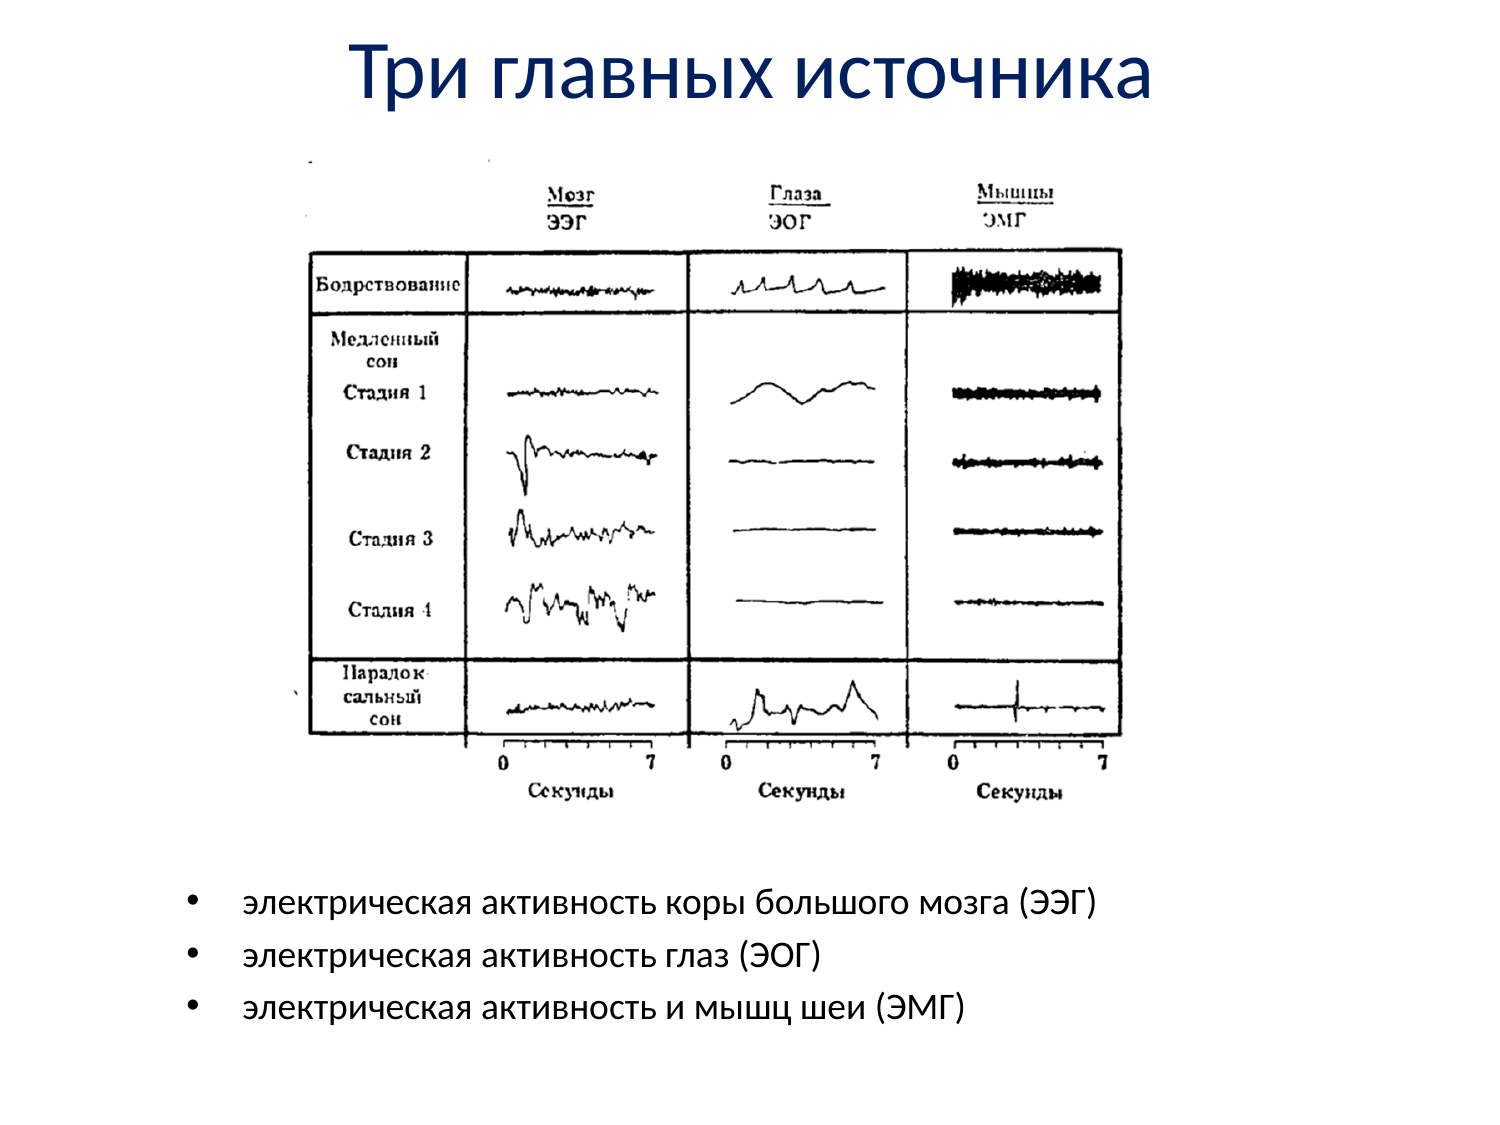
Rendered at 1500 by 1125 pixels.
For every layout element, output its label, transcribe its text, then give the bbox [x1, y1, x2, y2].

list электрическая активность коры большого мозга (ЭЭГ) электрическая активность глаз (ЭОГ) электрическая активность и мышц шеи (ЭМГ) [171, 869, 1329, 1125]
title Три главных источника [76, 0, 1427, 160]
picture [277, 148, 1134, 826]
